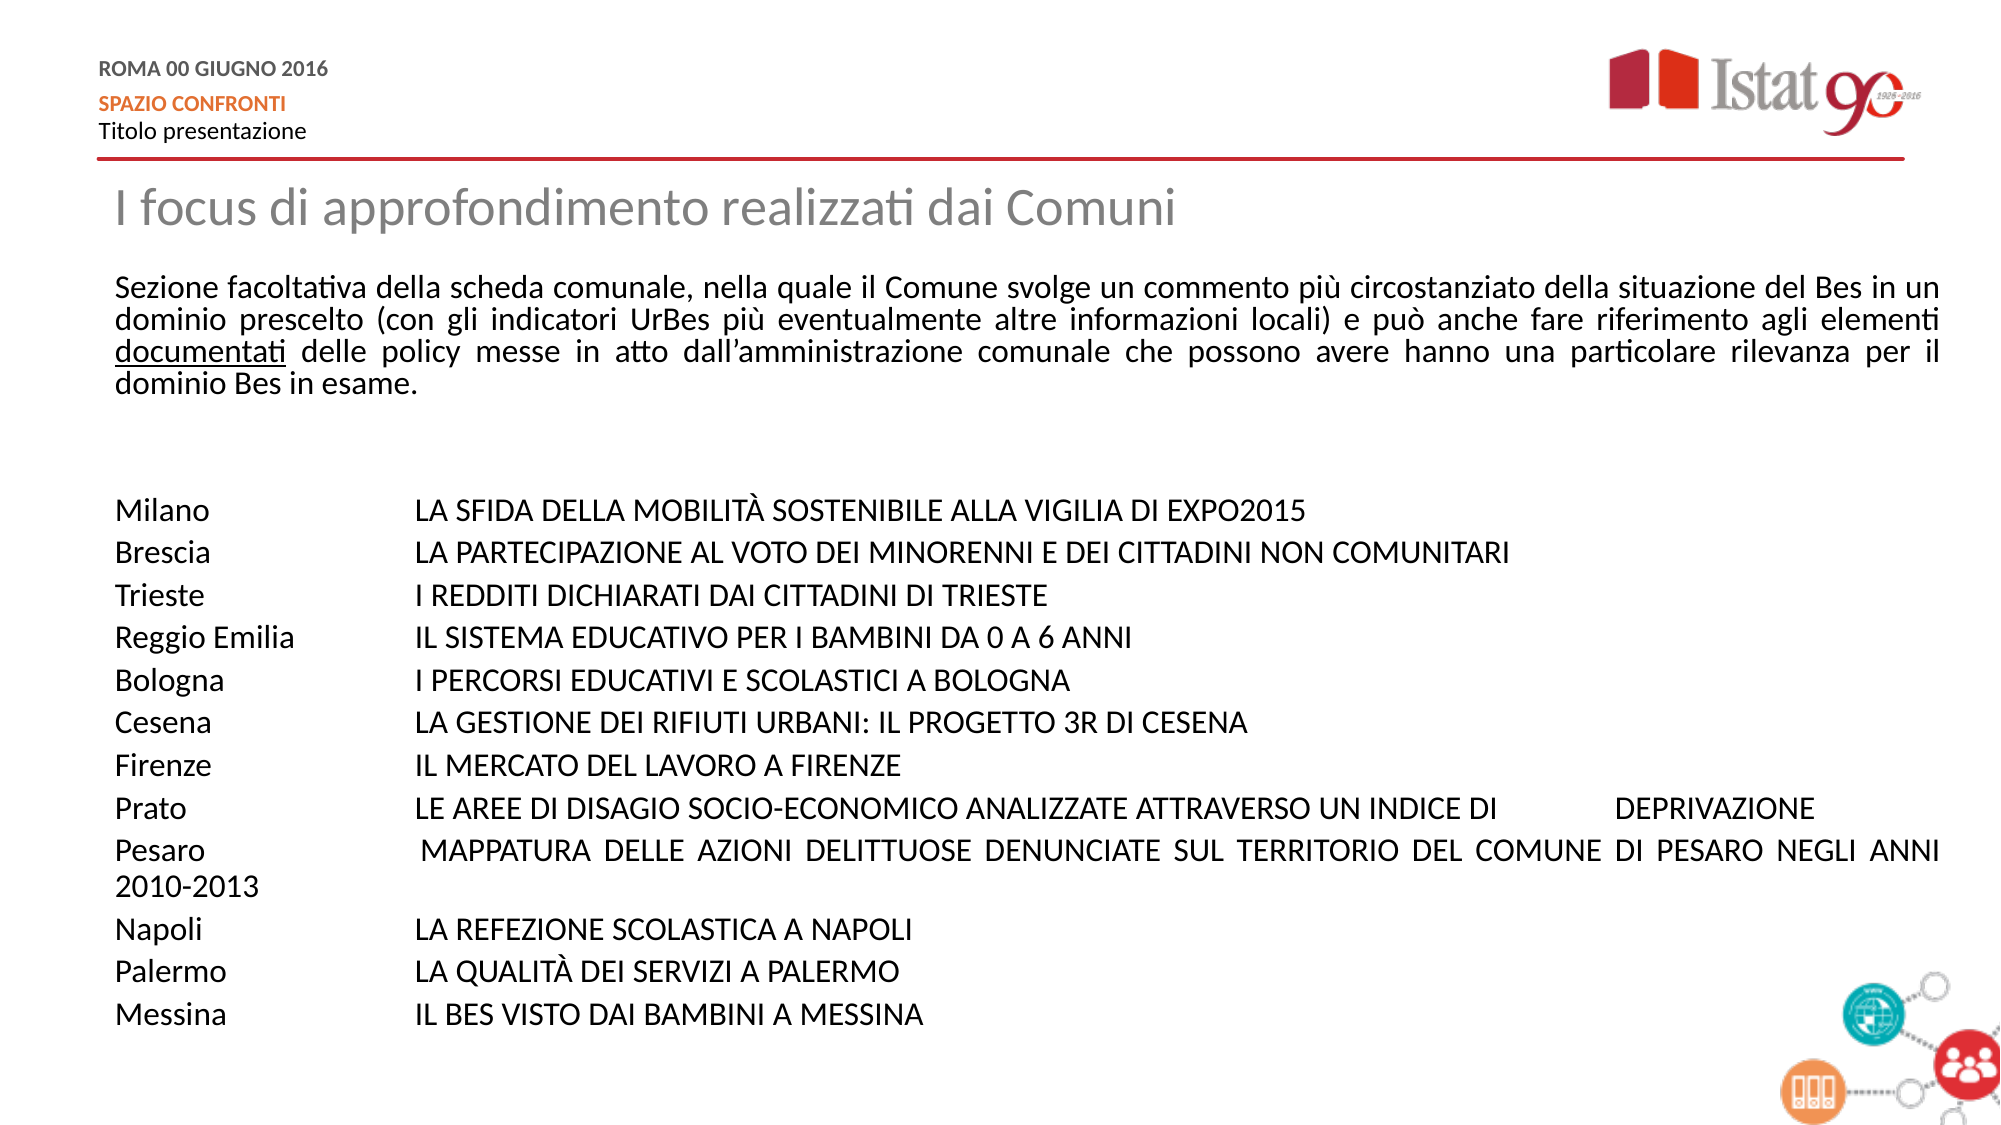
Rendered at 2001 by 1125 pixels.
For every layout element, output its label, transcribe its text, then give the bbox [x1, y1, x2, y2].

subtitle Sezione facoltativa della scheda comunale, nella quale il Comune svolge un commento più circostanziato della situazione del Bes in un dominio prescelto (con gli indicatori UrBes più eventualmente altre informazioni locali) e può anche fare riferimento agli elementi documentati delle policy messe in atto dall’amministrazione comunale che possono avere hanno una particolare rilevanza per il dominio Bes in esame. Milano La sfida della mobilità sostenibile alla vigilia di expo2015 Brescia La partecipazione al voto dei minorenni e dei cittadini non comunitari Trieste I redditi dichiarati dai cittadini di Trieste Reggio Emilia Il sistema educativo per i bambini da 0 a 6 anni Bologna I percorsi educativi e scolastici a Bologna Cesena La gestione dei rifiuti urbani: il progetto 3R di Cesena Firenze Il mercato del lavoro a Firenze Prato Le aree di disagio socio-economico analizzate attraverso un indice di deprivazione Pesaro Mappatura delle azioni delittuose denunciate sul territorio del comune di Pesaro negli anni 2010-2013 Napoli La refezione scolastica a Napoli Palermo La qualità dei servizi a Palermo Messina Il Bes visto dai bambini a Messina [99, 265, 1959, 1089]
picture [1602, 29, 1928, 159]
title I focus di approfondimento realizzati dai Comuni [99, 155, 1900, 253]
